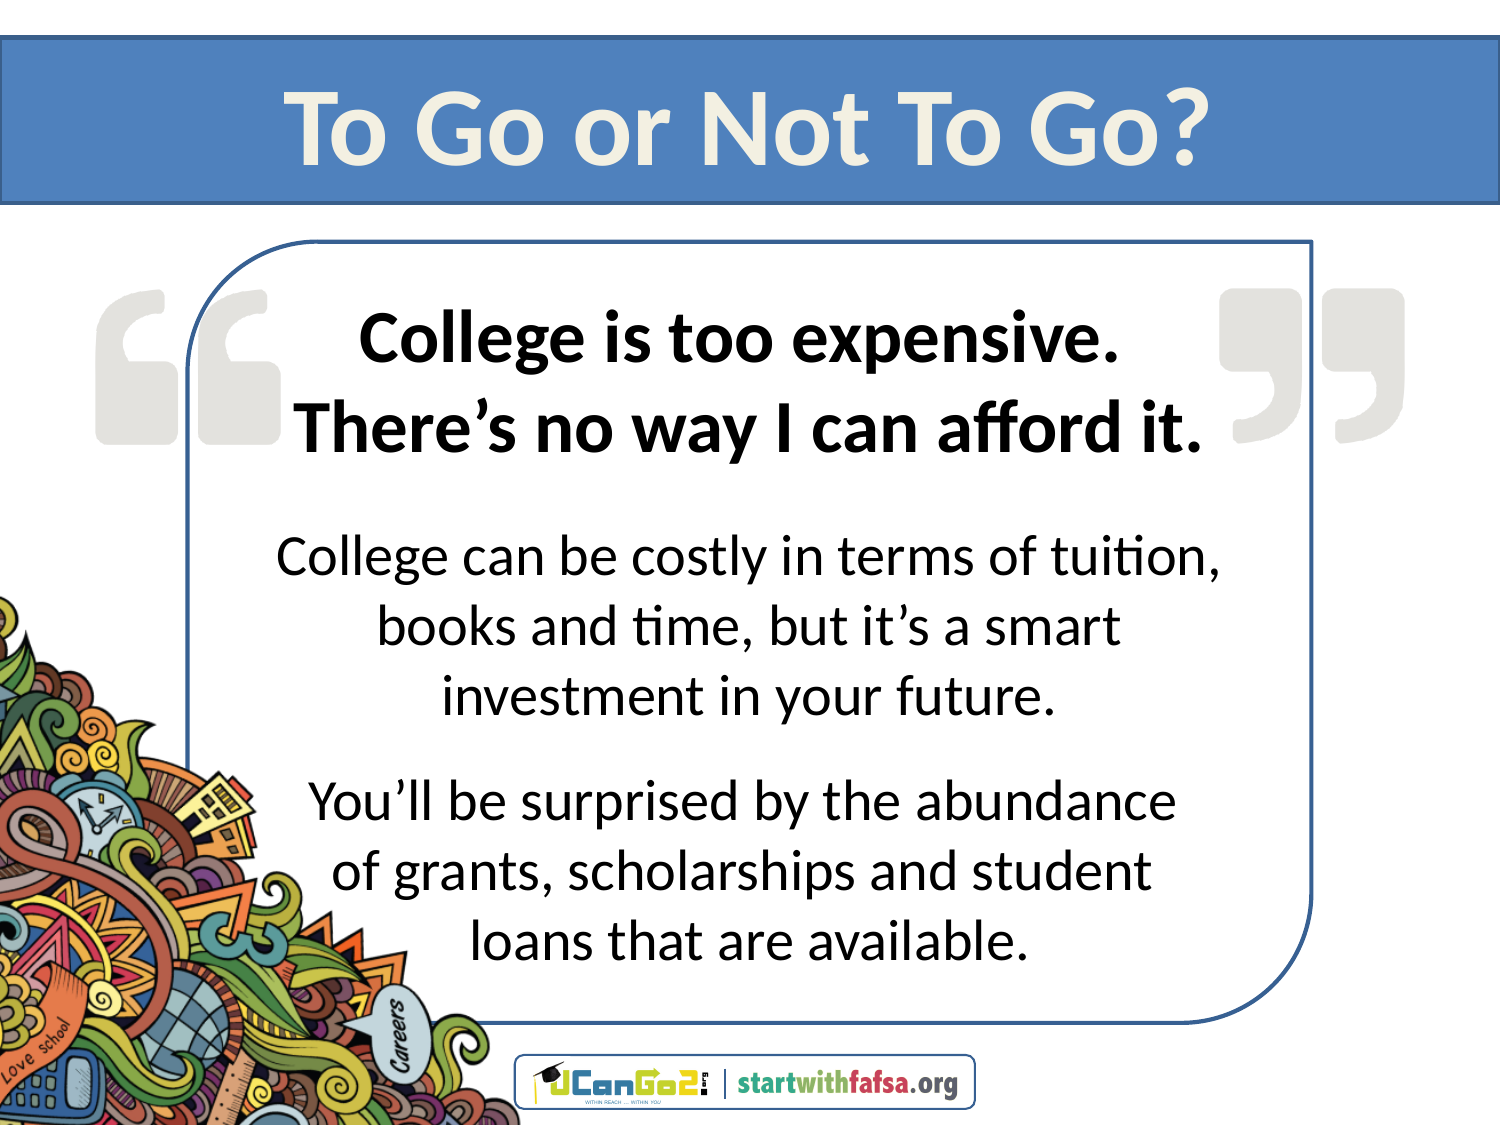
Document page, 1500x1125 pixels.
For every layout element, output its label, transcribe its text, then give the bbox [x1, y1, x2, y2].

text_box College is too expensive. There’s no way I can afford it. College can be costly in terms of tuition, books and time, but it’s a smart investment in your future. You’ll be surprised by the abundance of grants, scholarships and student loans that are available. [185, 239, 1314, 1025]
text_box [514, 1039, 986, 1125]
picture [0, 520, 548, 1125]
picture [84, 263, 291, 471]
text_box [0, 35, 1500, 205]
picture [1208, 262, 1415, 469]
text_box To Go or Not To Go? [267, 45, 1230, 196]
